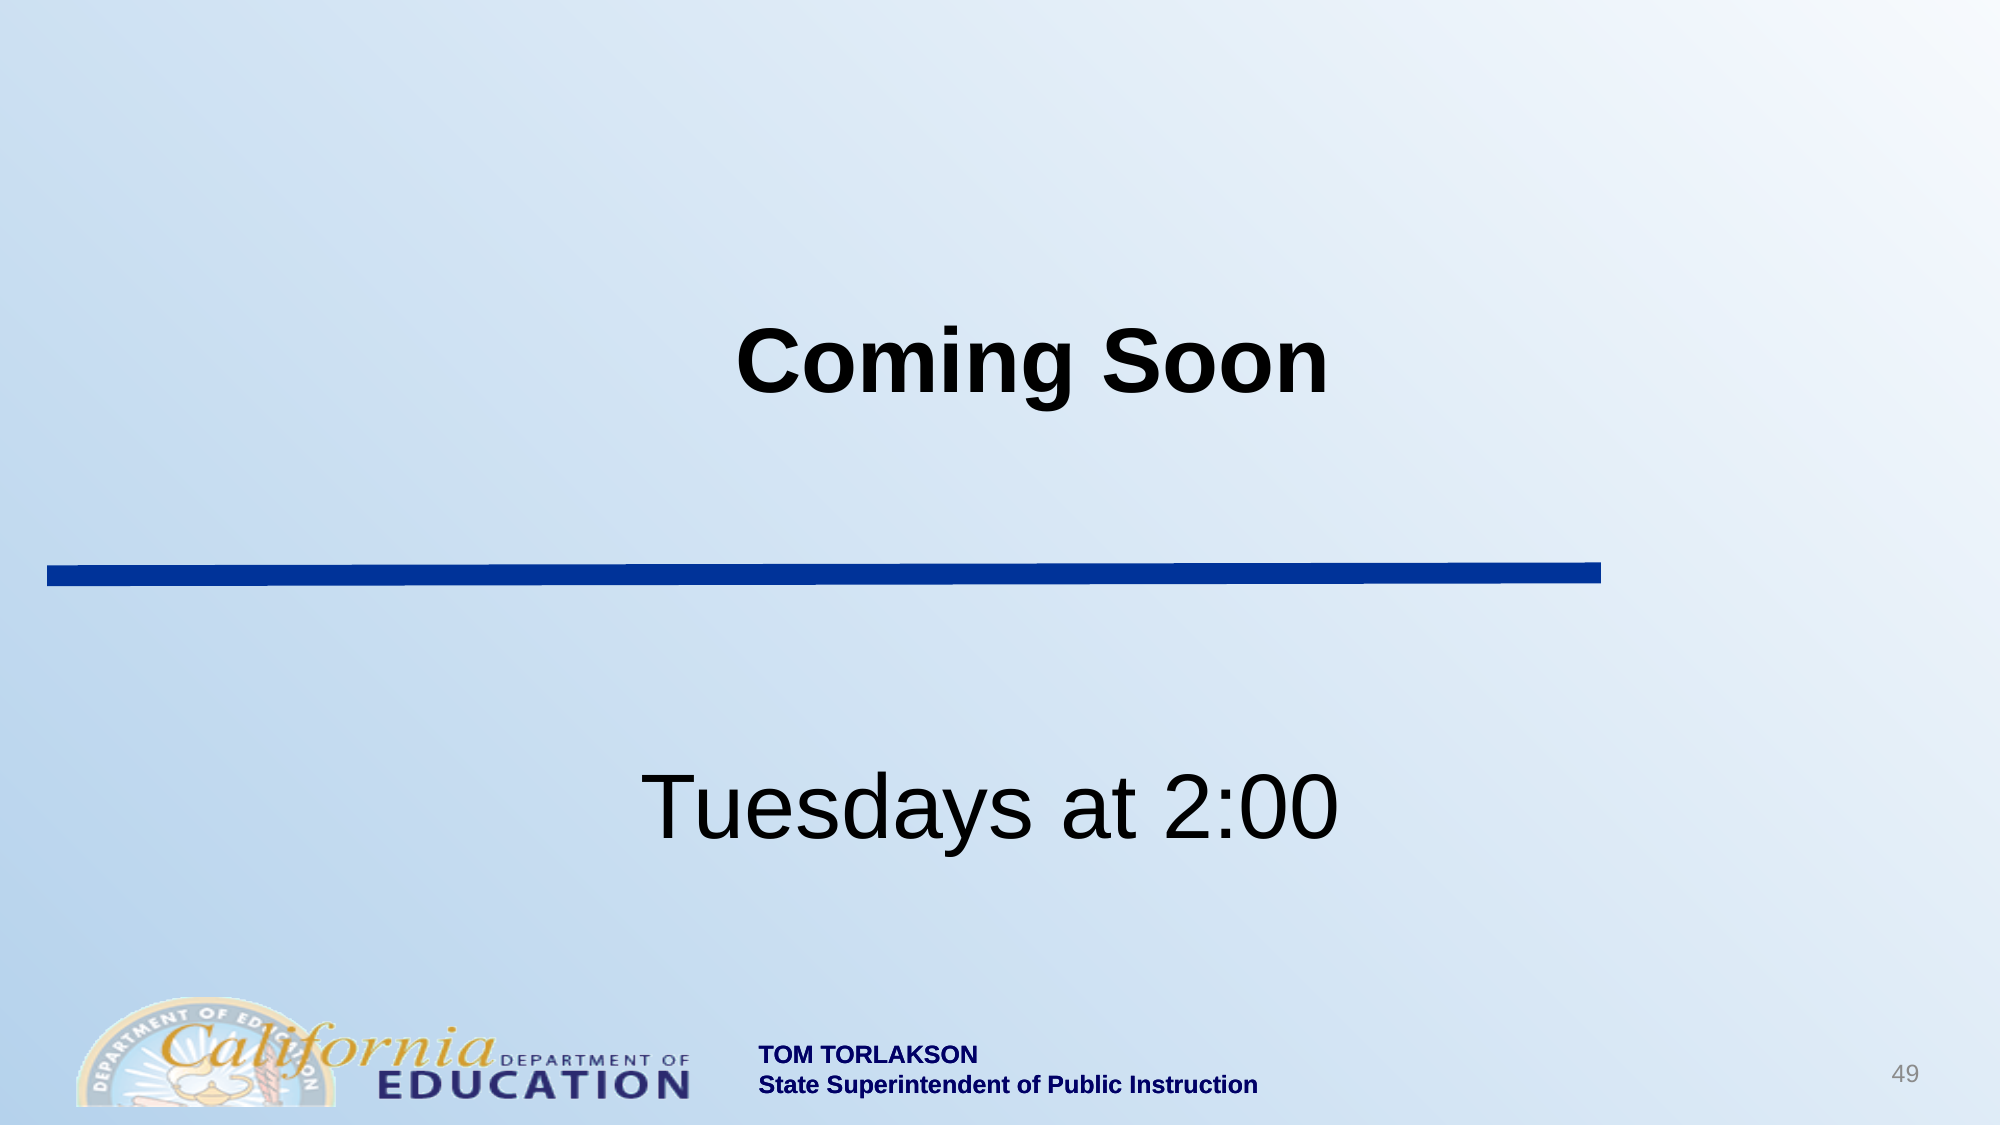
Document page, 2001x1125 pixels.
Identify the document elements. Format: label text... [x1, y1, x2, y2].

subtitle Tuesdays at 2:00 [37, 620, 1944, 953]
picture [44, 997, 715, 1107]
slide_number 49 [1484, 1042, 1935, 1103]
title Coming Soon [122, 195, 1944, 531]
